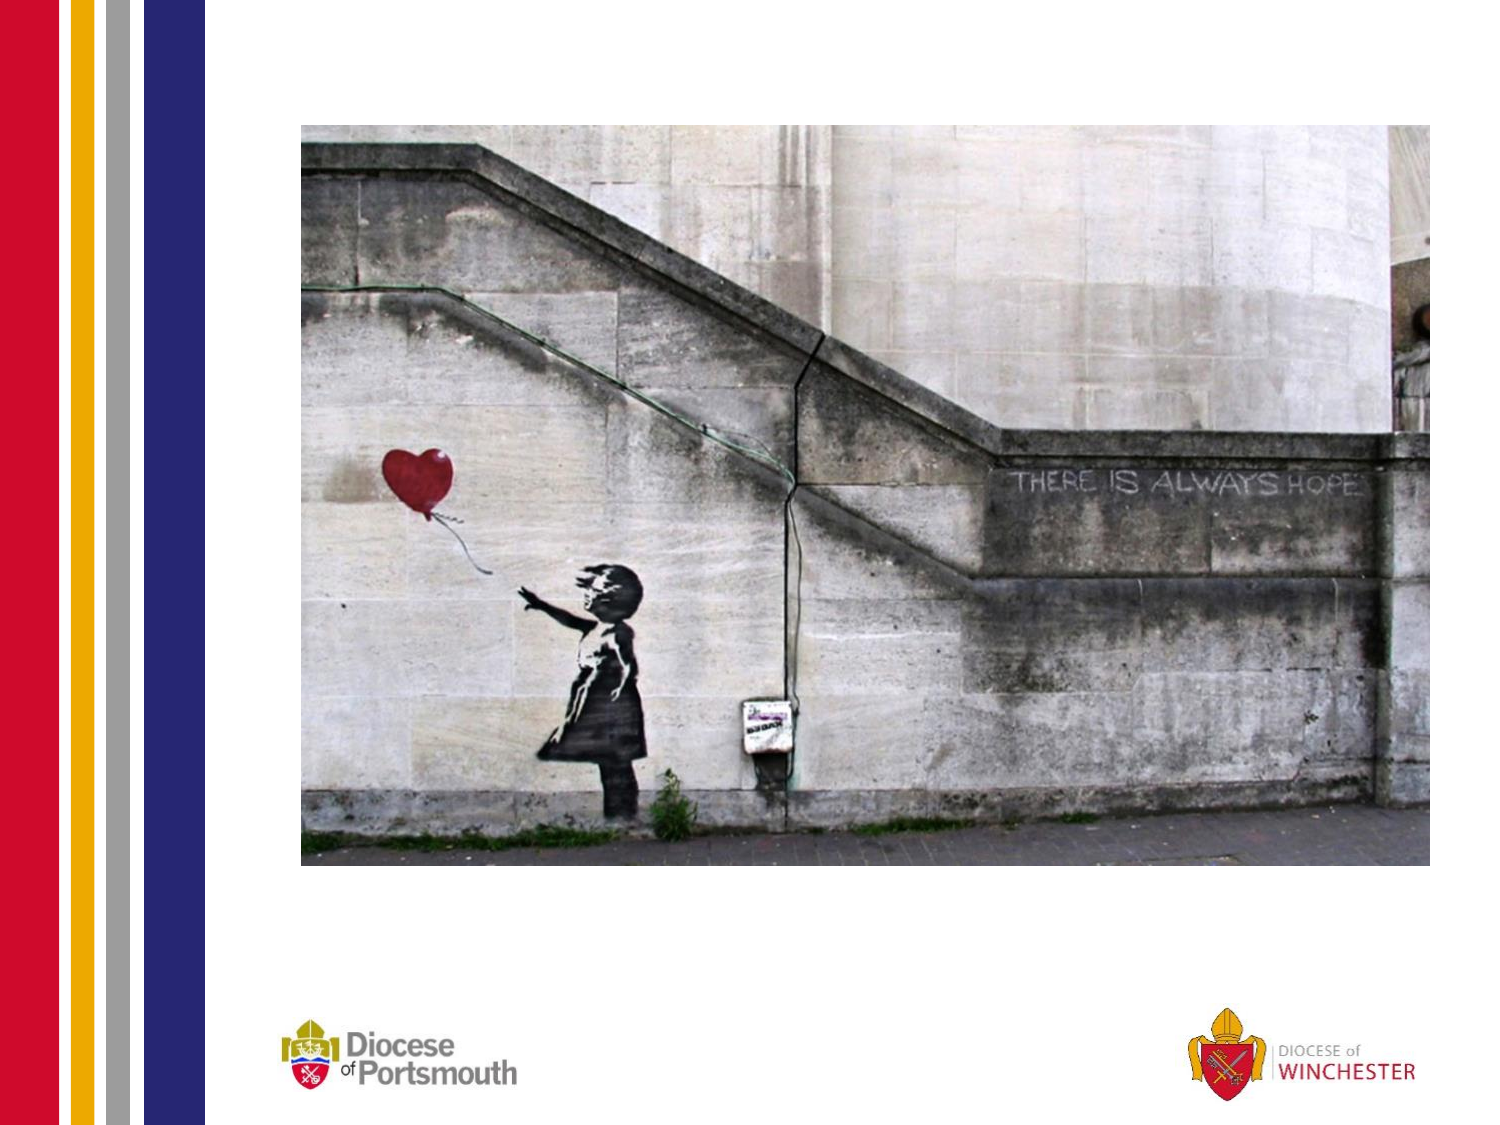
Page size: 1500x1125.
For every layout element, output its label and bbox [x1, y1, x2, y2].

picture [277, 1017, 521, 1092]
picture [1175, 1003, 1424, 1106]
picture [301, 125, 1430, 866]
